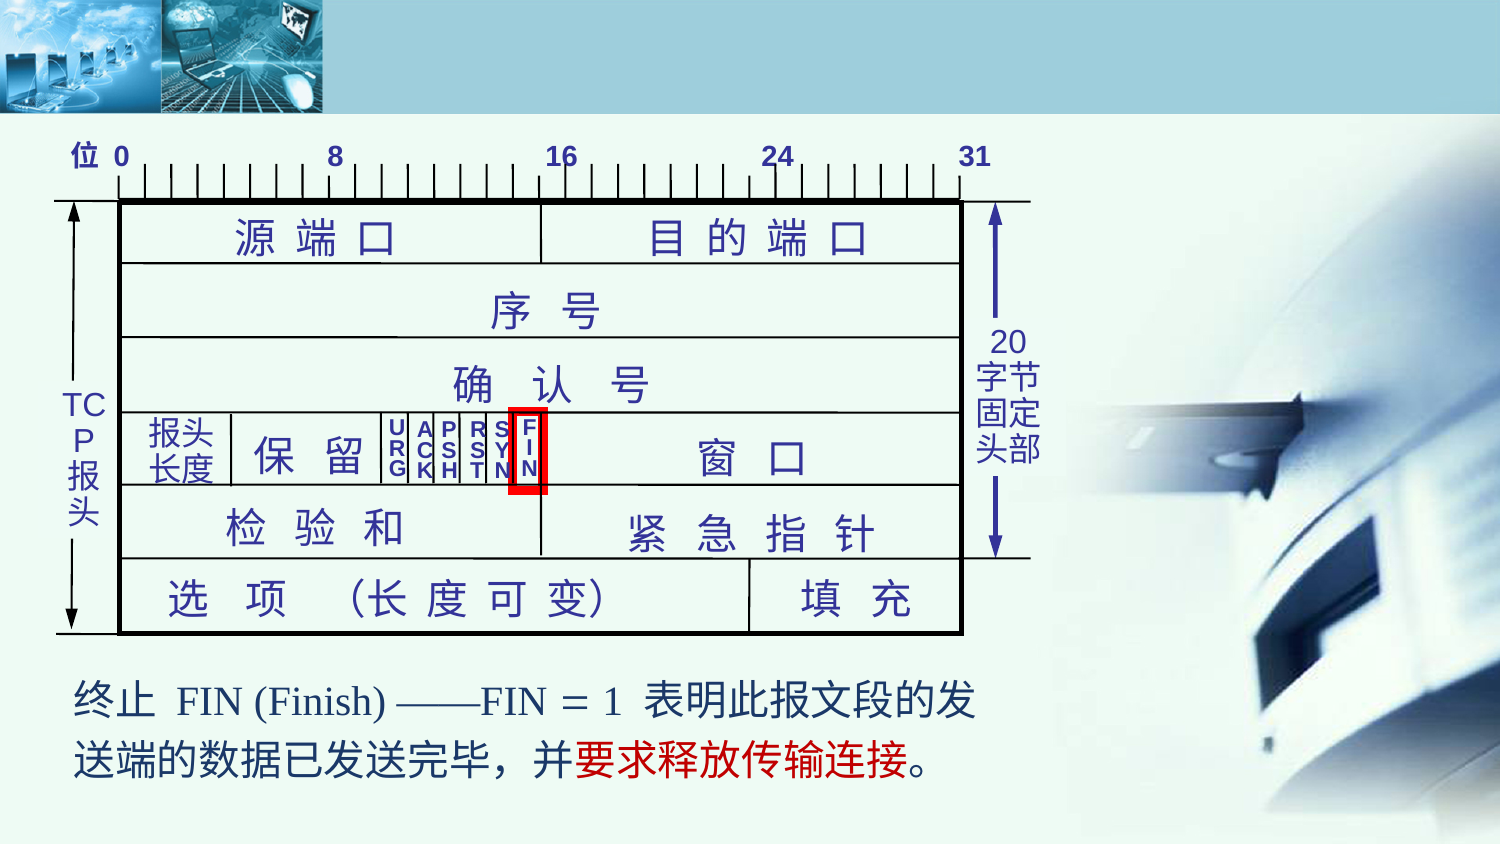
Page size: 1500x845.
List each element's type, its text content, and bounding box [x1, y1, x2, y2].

picture [0, 0, 1500, 844]
text_box 终止 FIN (Finish) ——FIN  1 表明此报文段的发送端的数据已发送完毕，并要求释放传输连接。 [58, 656, 997, 792]
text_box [37, 117, 1067, 635]
